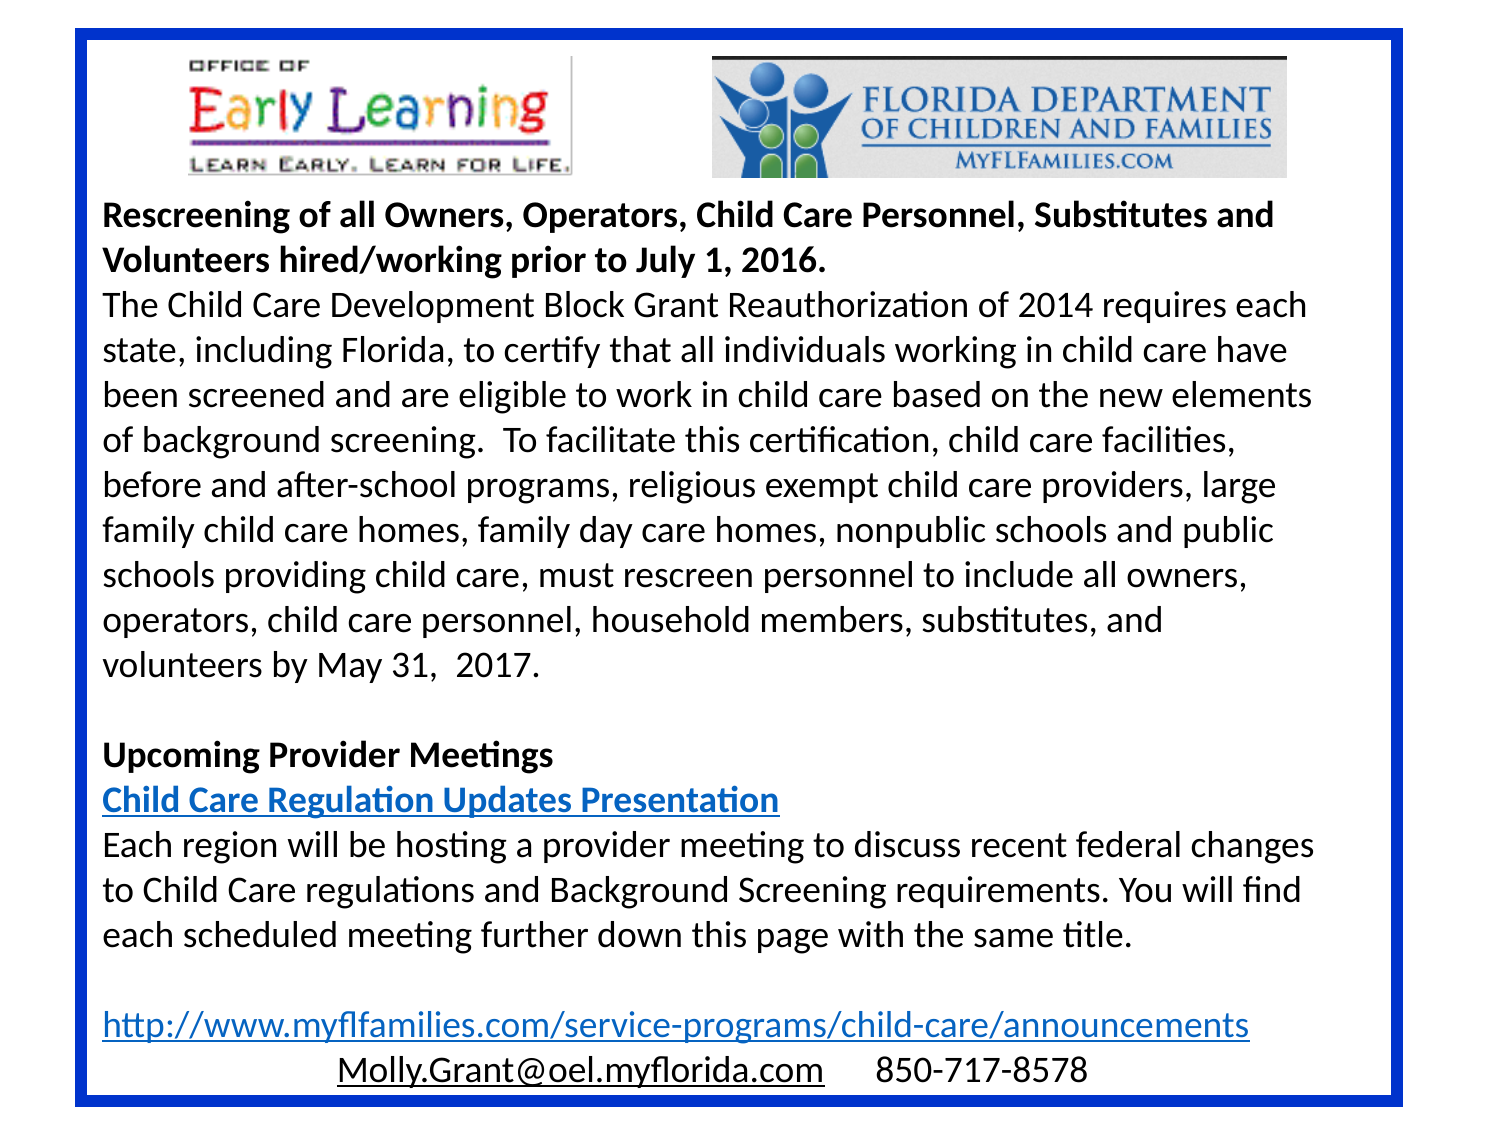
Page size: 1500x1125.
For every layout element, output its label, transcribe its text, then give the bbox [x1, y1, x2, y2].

text_box [80, 33, 1398, 1102]
picture [188, 56, 575, 178]
text_box Rescreening of all Owners, Operators, Child Care Personnel, Substitutes and Volunteers hired/working prior to July 1, 2016. The Child Care Development Block Grant Reauthorization of 2014 requires each state, including Florida, to certify that all individuals working in child care have been screened and are eligible to work in child care based on the new elements of background screening. To facilitate this certification, child care facilities, before and after-school programs, religious exempt child care providers, large family child care homes, family day care homes, nonpublic schools and public schools providing child care, must rescreen personnel to include all owners, operators, child care personnel, household members, substitutes, and volunteers by May 31, 2017. Upcoming Provider Meetings Child Care Regulation Updates Presentation Each region will be hosting a provider meeting to discuss recent federal changes to Child Care regulations and Background Screening requirements. You will find each scheduled meeting further down this page with the same title. http://www.myflfamilies.com/service-programs/child-care/announcements Molly.Grant@oel.myflorida.com 850-717-8578 [87, 182, 1338, 1125]
picture [712, 56, 1287, 178]
